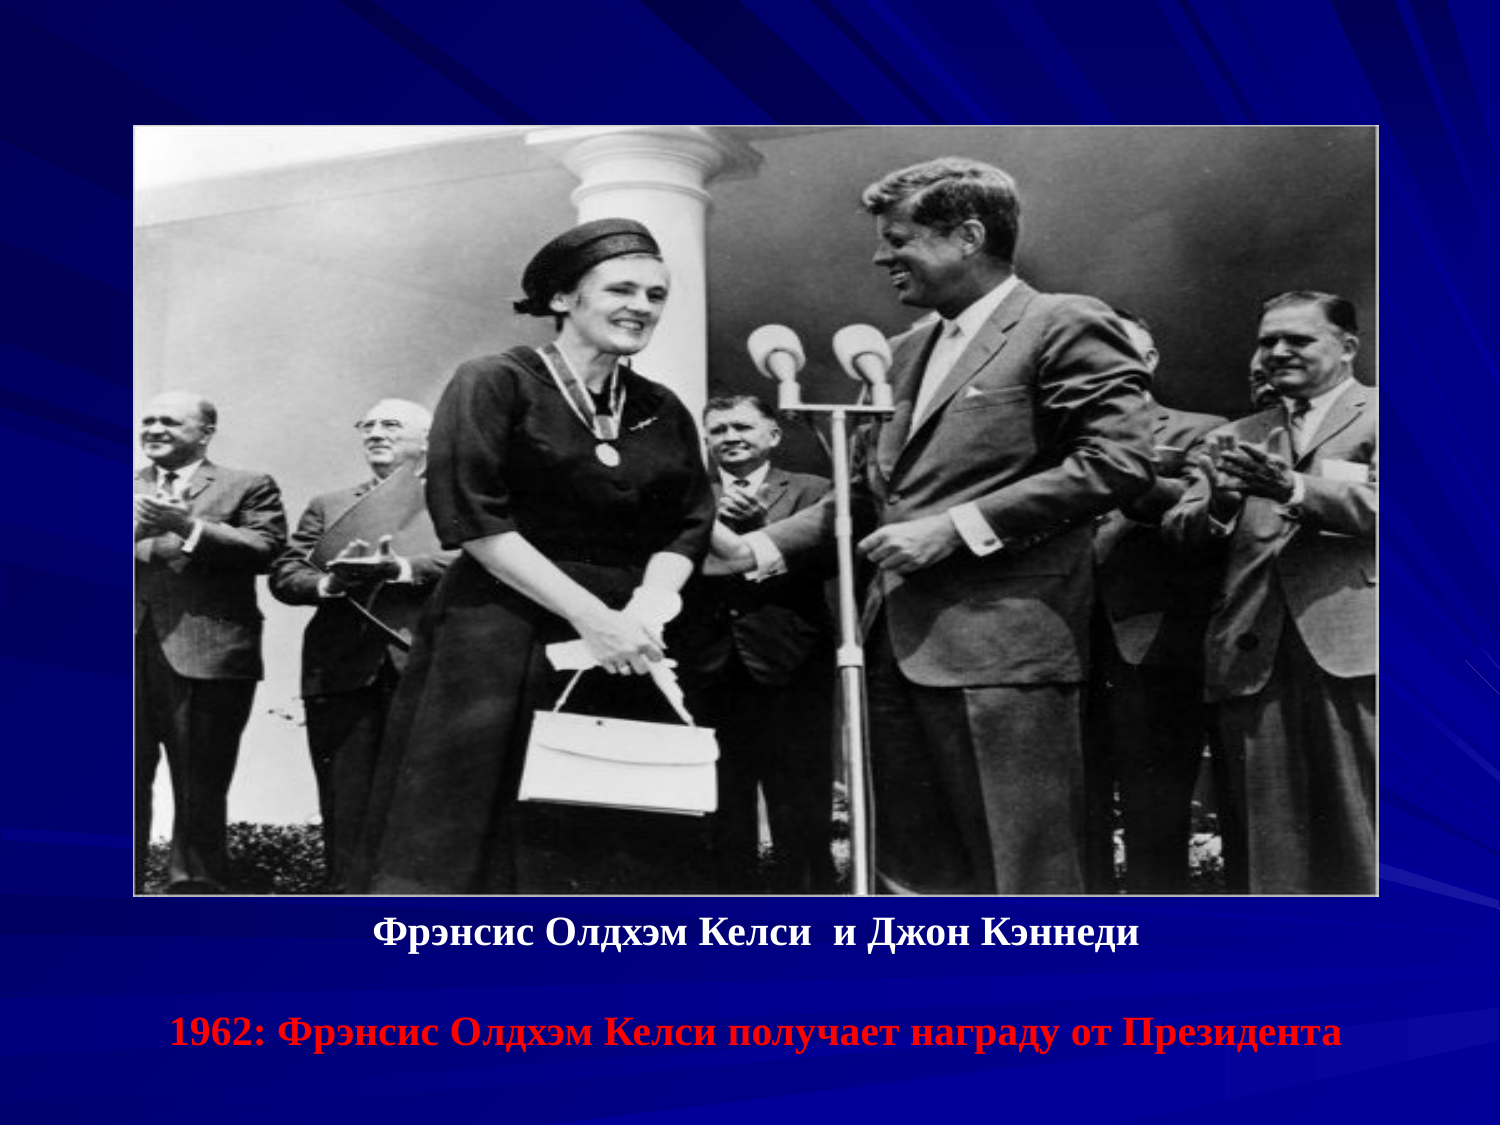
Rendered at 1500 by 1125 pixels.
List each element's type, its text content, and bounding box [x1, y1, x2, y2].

picture [133, 125, 1379, 897]
text_box Фрэнсис Олдхэм Келси и Джон Кэннеди 1962: Фрэнсис Олдхэм Келси получает награду от Президента [53, 896, 1459, 1112]
